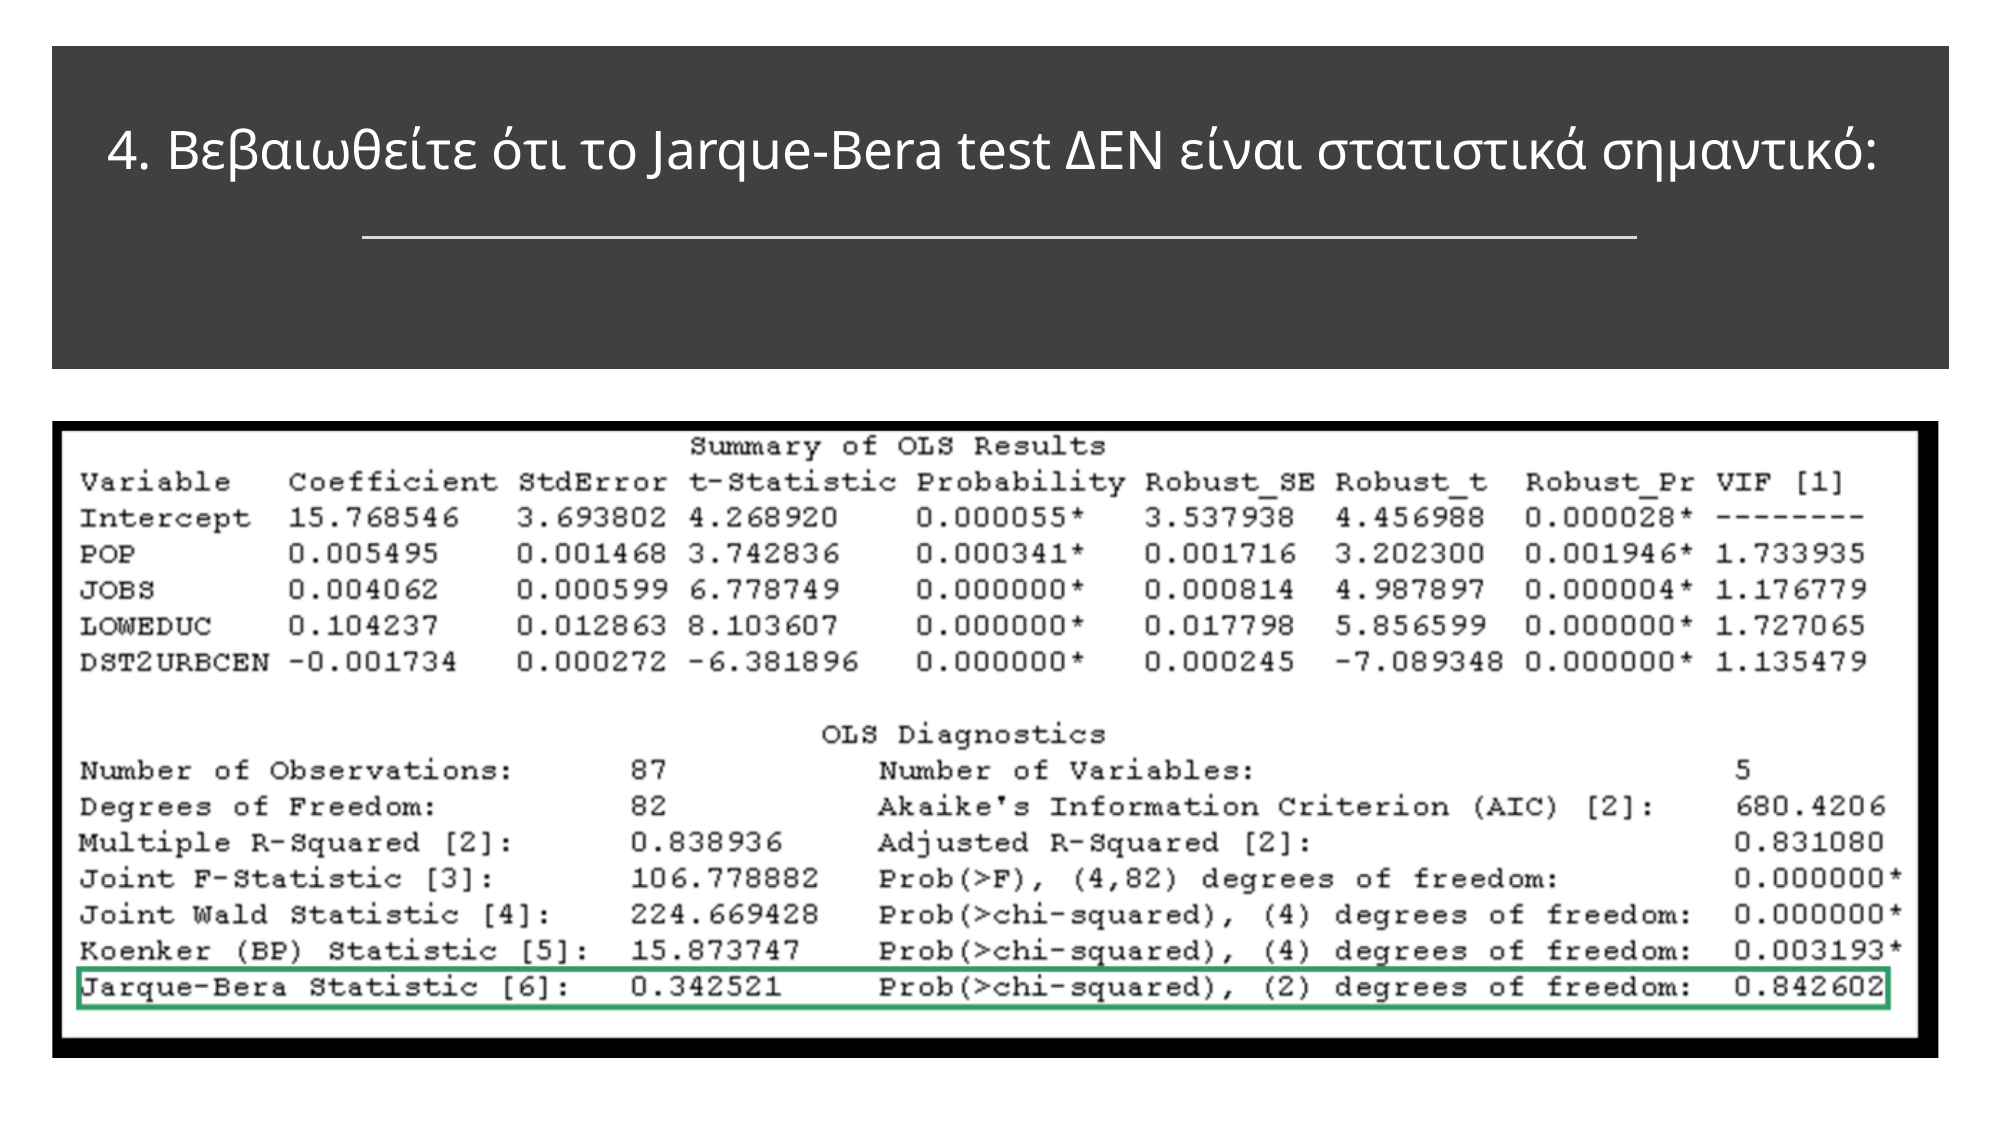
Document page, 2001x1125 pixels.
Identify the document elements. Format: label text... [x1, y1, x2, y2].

title 4. Βεβαιωθείτε ότι το Jarque-Bera test ΔΕΝ είναι στατιστικά σημαντικό: [86, 76, 1914, 230]
text_box [61, 55, 1939, 360]
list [52, 421, 1939, 1058]
